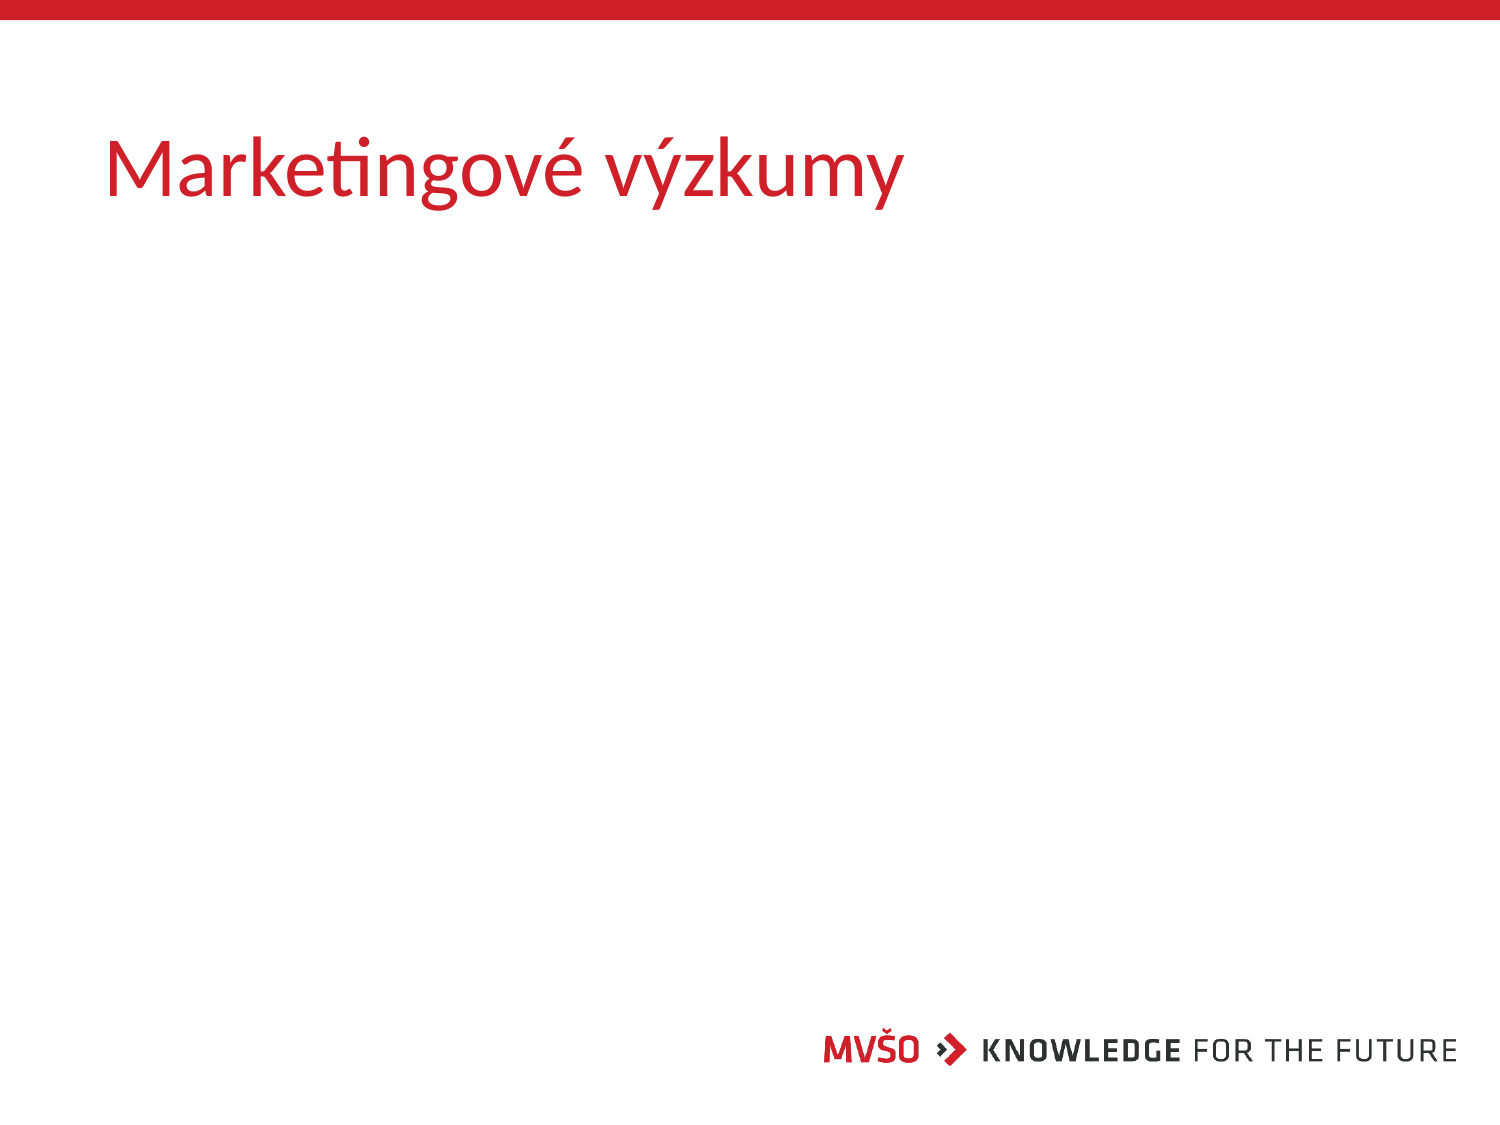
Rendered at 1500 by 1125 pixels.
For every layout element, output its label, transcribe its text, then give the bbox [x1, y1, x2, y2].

title Marketingové výzkumy [88, 59, 1412, 278]
picture [824, 1028, 1456, 1066]
